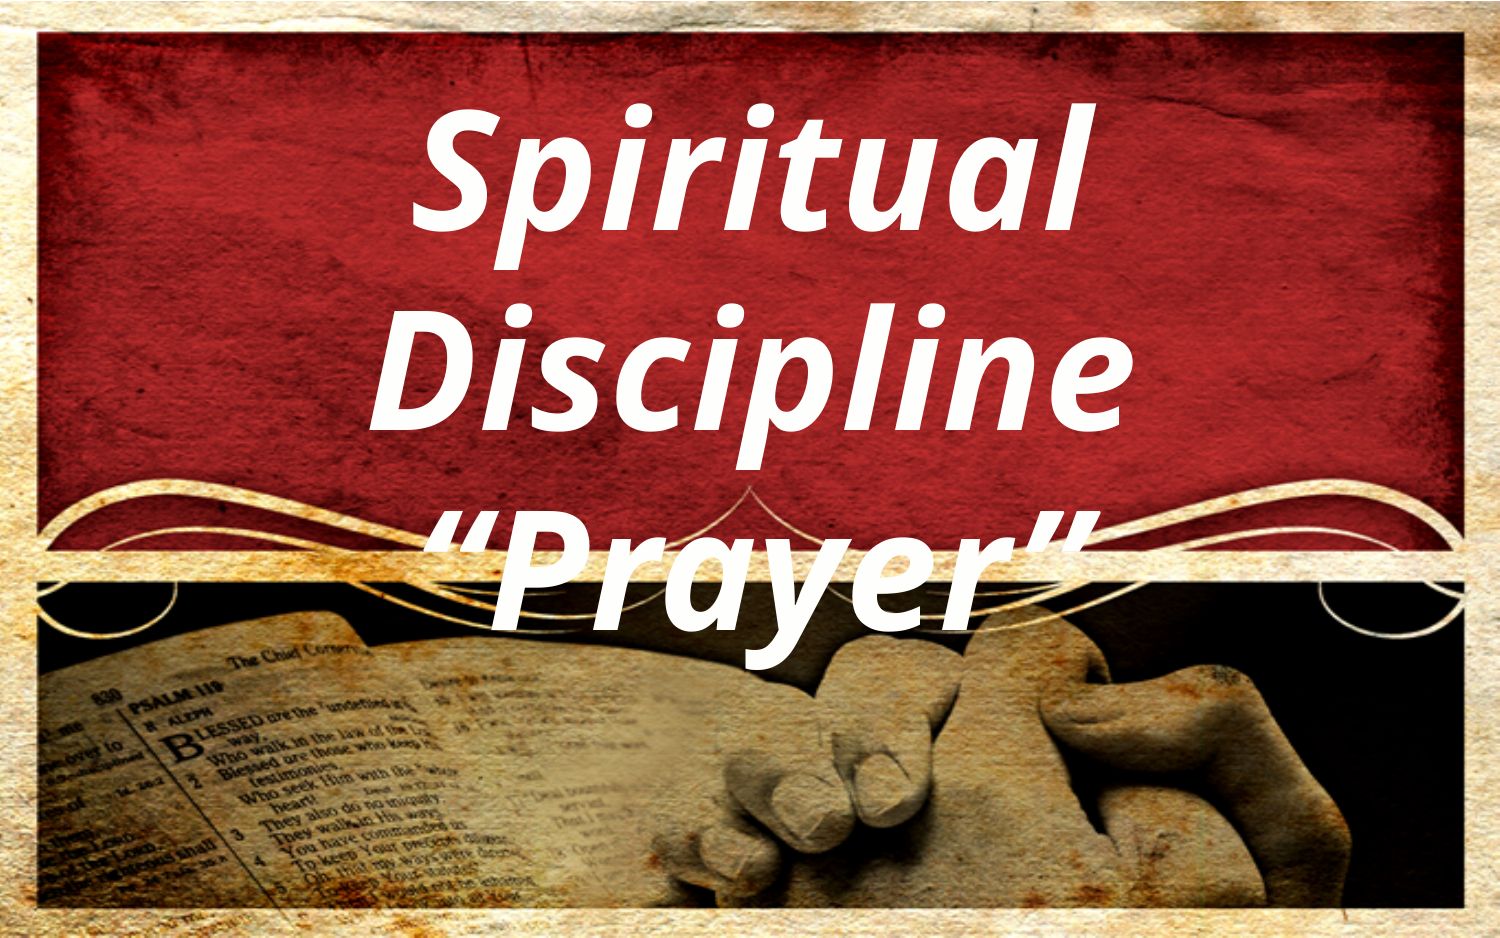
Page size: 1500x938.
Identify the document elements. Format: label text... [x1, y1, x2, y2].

text_box Spiritual Discipline “Prayer” [2, 56, 1500, 671]
picture [0, 1, 1500, 938]
